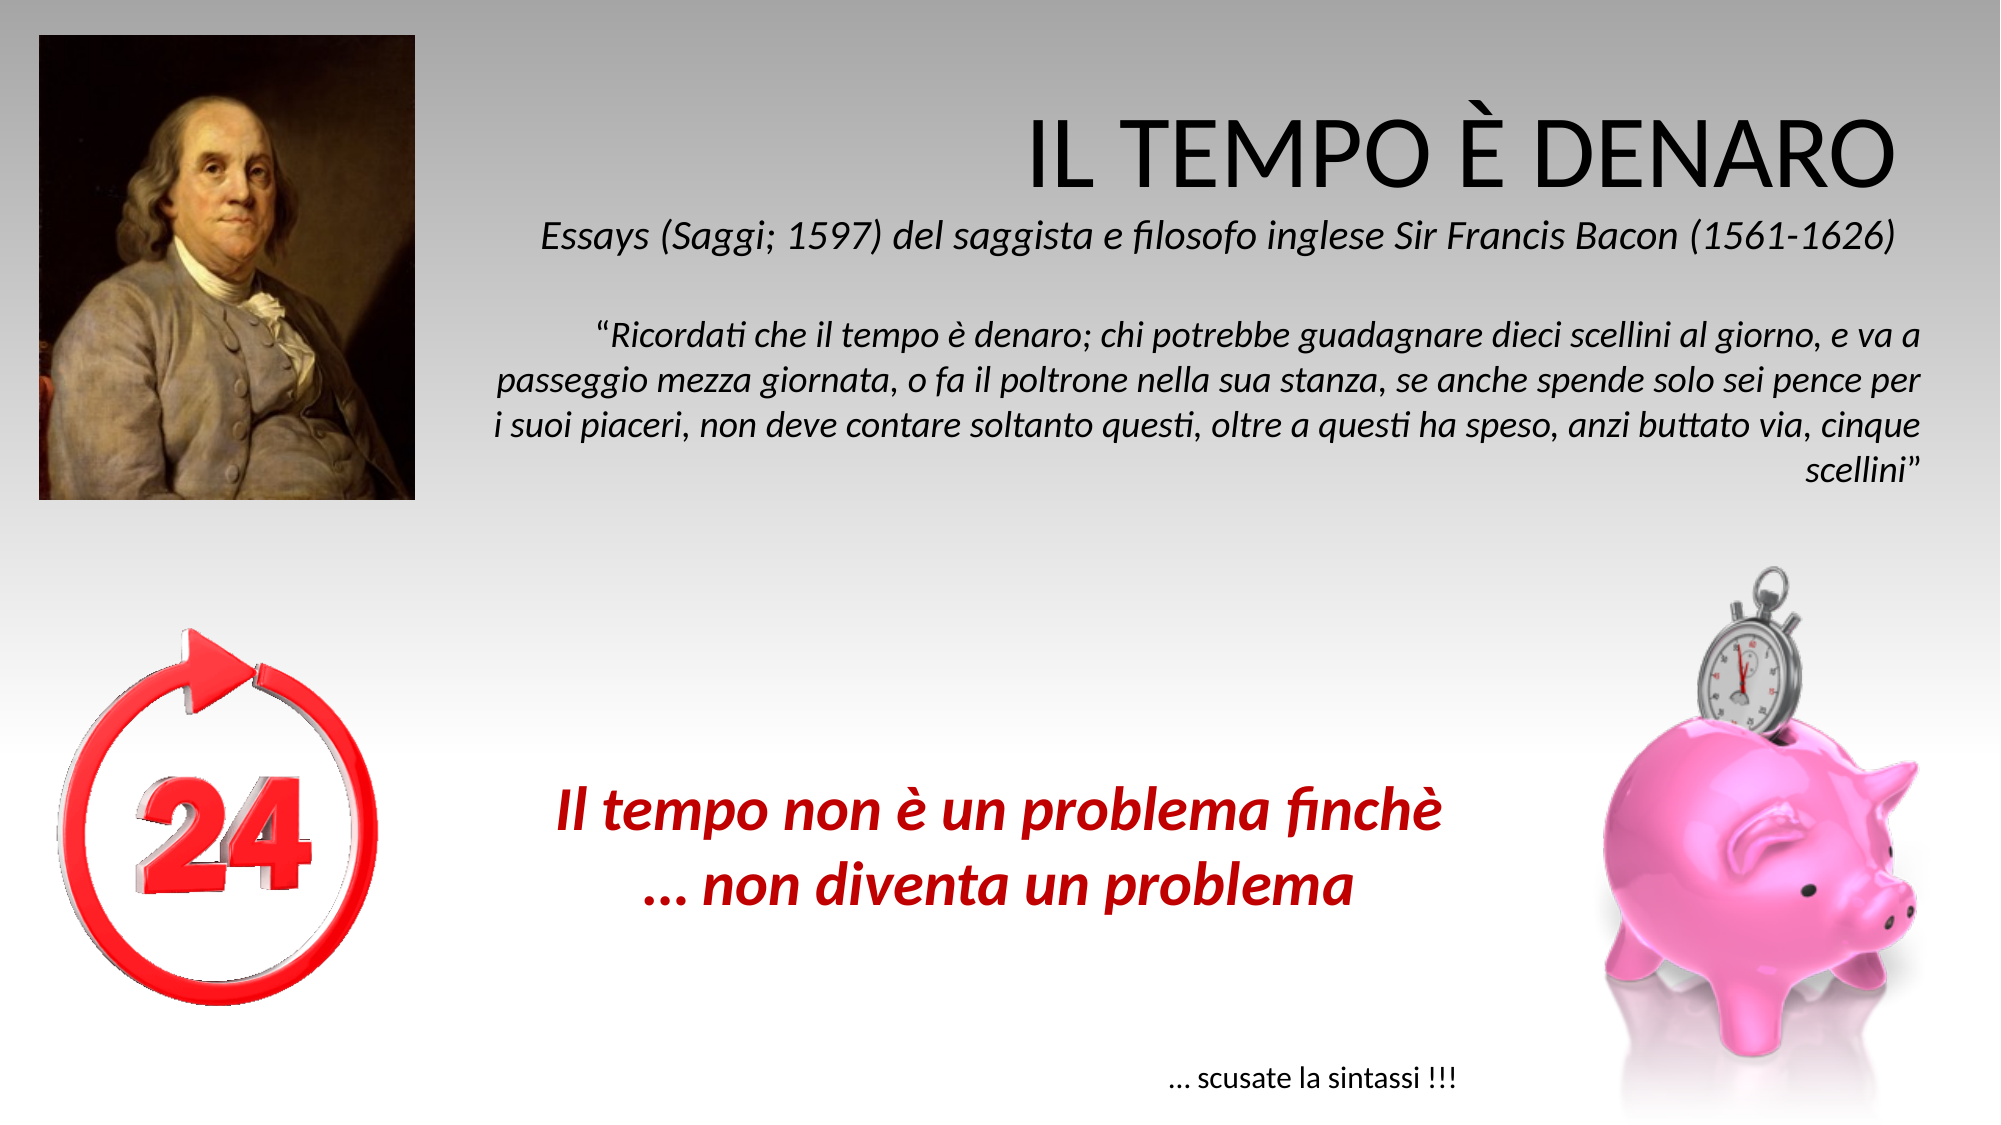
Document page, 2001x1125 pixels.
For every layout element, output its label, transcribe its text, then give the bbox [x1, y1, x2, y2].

text_box “Ricordati che il tempo è denaro; chi potrebbe guadagnare dieci scellini al giorno, e va a passeggio mezza giornata, o fa il poltrone nella sua stanza, se anche spende solo sei pence per i suoi piaceri, non deve contare soltanto questi, oltre a questi ha speso, anzi buttato via, cinque scellini” [478, 302, 1937, 498]
picture [39, 35, 416, 500]
text_box Il tempo non è un problema finchè … non diventa un problema [526, 760, 1474, 925]
picture [17, 625, 415, 1125]
text_box … scusate la sintassi !!! [526, 1049, 1474, 1102]
text_box IL TEMPO è DENARO Essays (Saggi; 1597) del saggista e filosofo inglese Sir Francis Bacon (1561-1626) [525, 75, 1913, 266]
picture [1585, 562, 1937, 1125]
